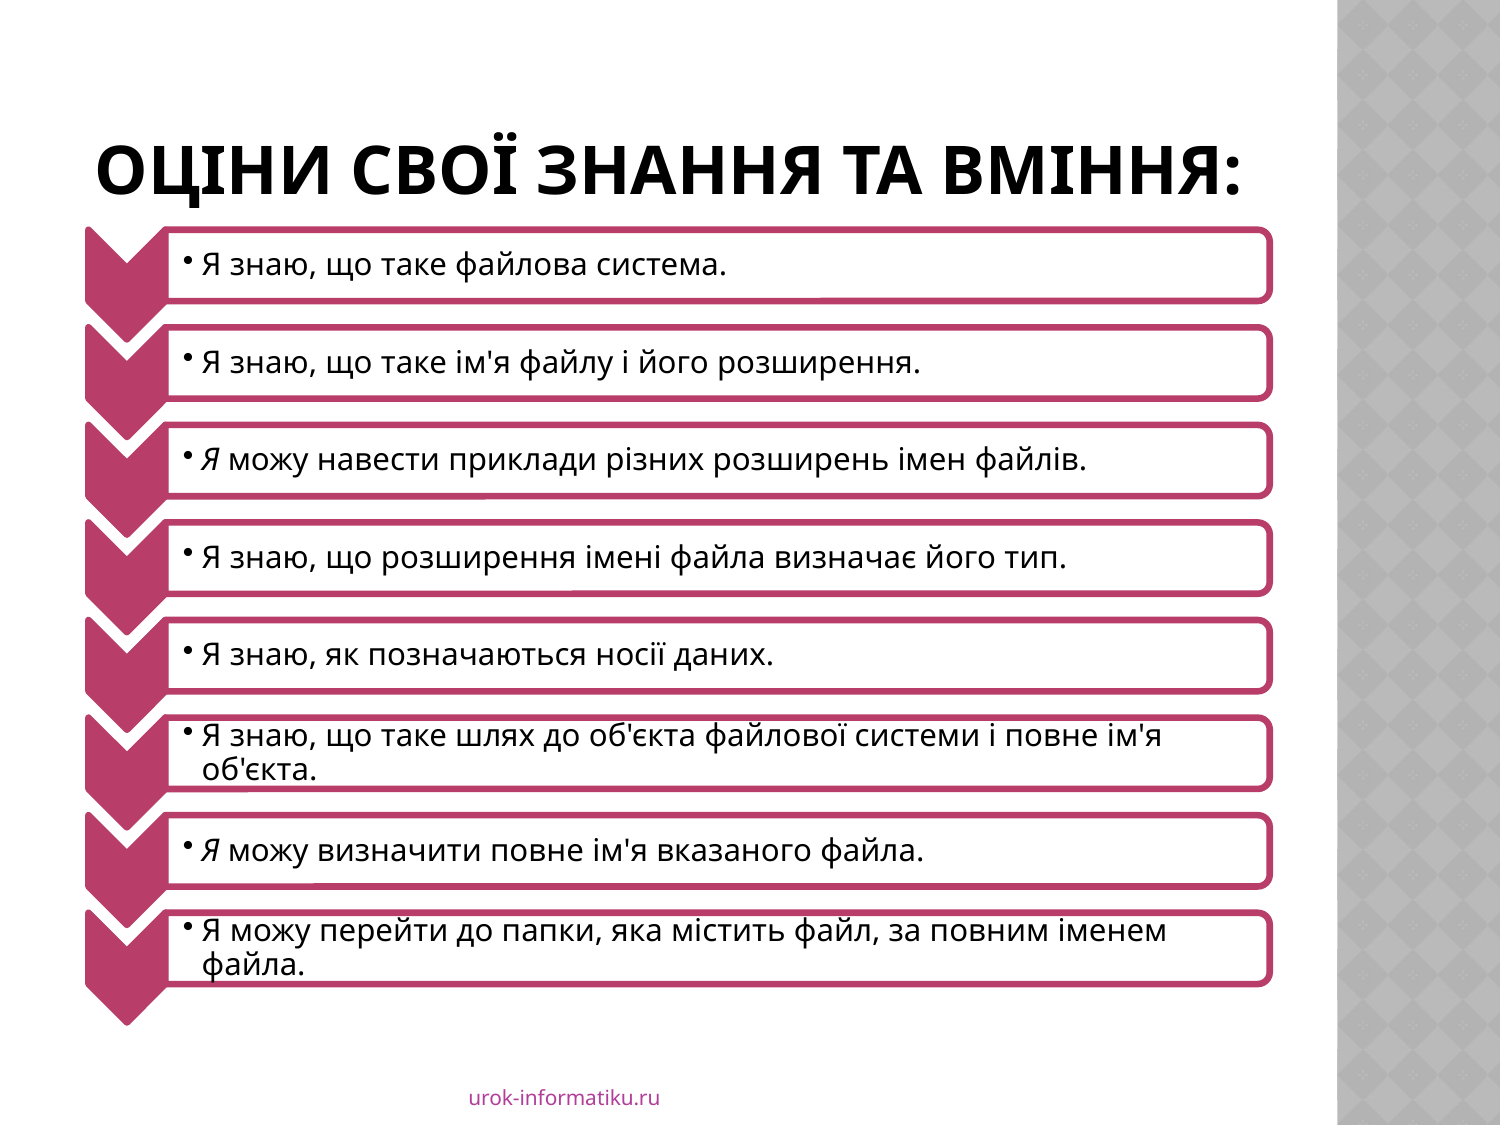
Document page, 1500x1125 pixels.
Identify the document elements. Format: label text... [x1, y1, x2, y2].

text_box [88, 228, 1271, 1024]
title Оціни свої знання та вміння: [75, 52, 1263, 209]
footer urok-informatiku.ru [75, 1075, 675, 1114]
